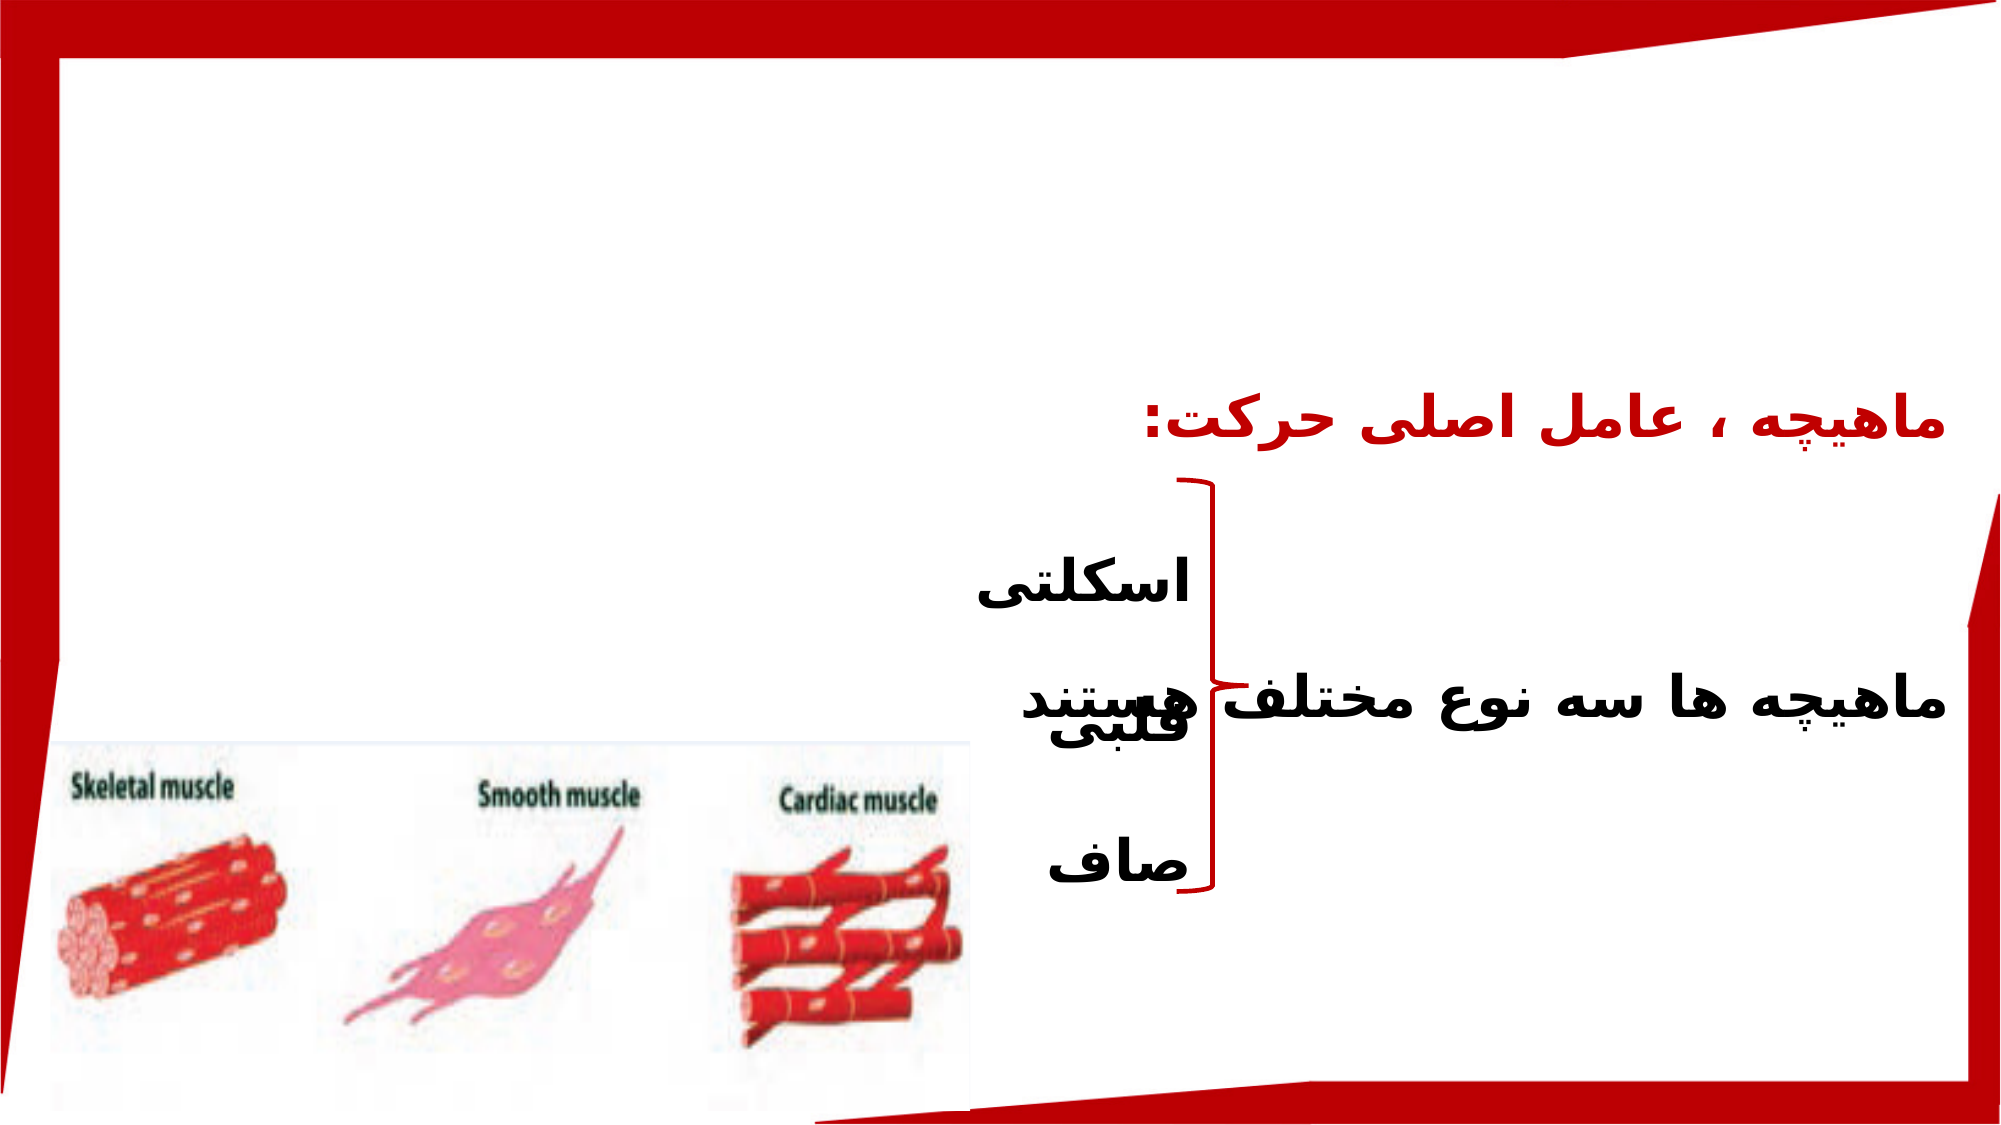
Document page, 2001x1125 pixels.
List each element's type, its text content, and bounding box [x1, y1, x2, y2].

text_box [1248, 415, 1806, 553]
text_box [1176, 479, 1249, 892]
text_box اسکلتی قلبی صاف [733, 466, 1208, 901]
picture [0, 0, 2001, 1125]
text_box ماهیچه ، عامل اصلی حرکت: ماهیچه ها سه نوع مختلف هستند [158, 302, 1964, 737]
